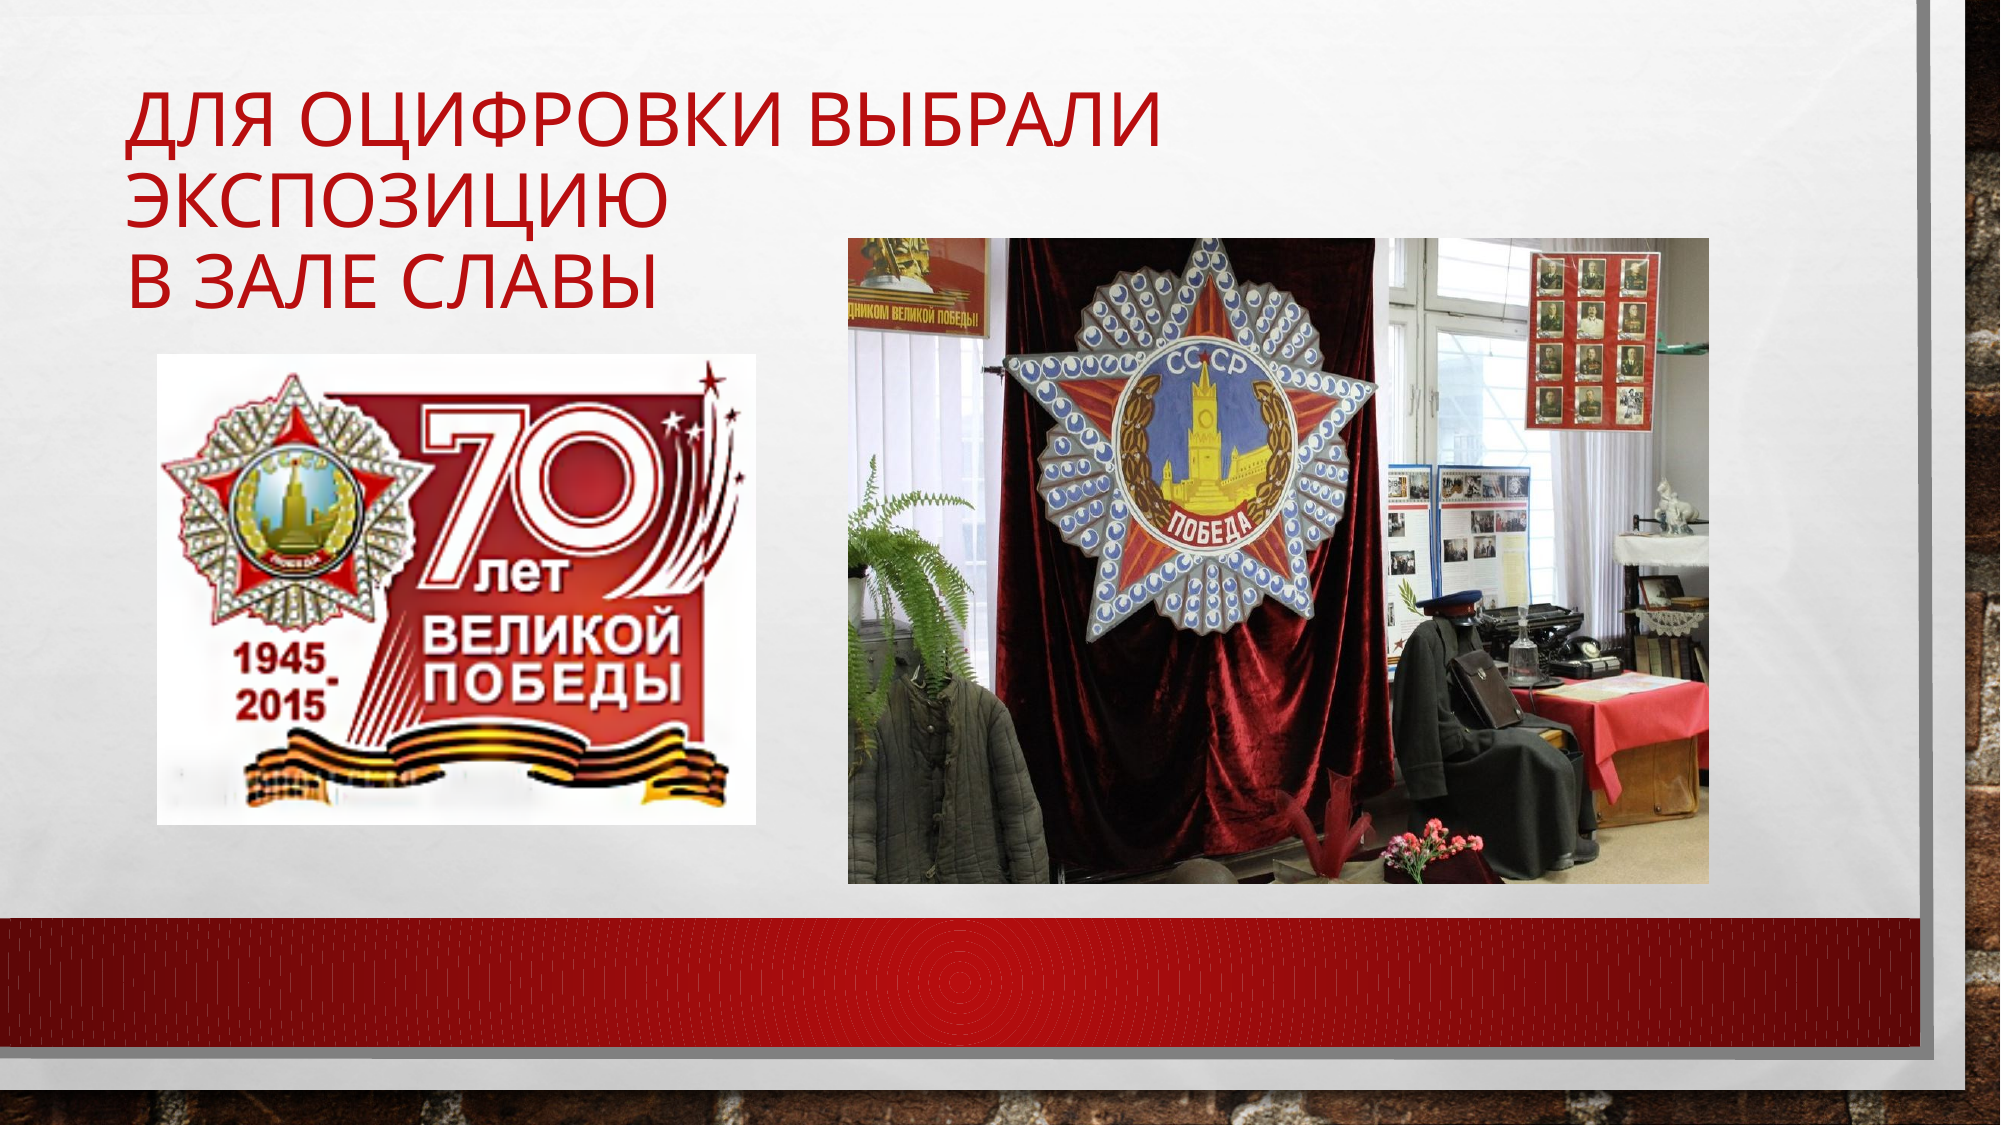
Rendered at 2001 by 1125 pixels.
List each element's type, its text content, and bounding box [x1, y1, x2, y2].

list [848, 238, 1710, 884]
title Для оцифровки выбрали экспозицию в зале славы [110, 108, 1704, 299]
picture [0, 0, 2000, 1125]
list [156, 354, 757, 826]
